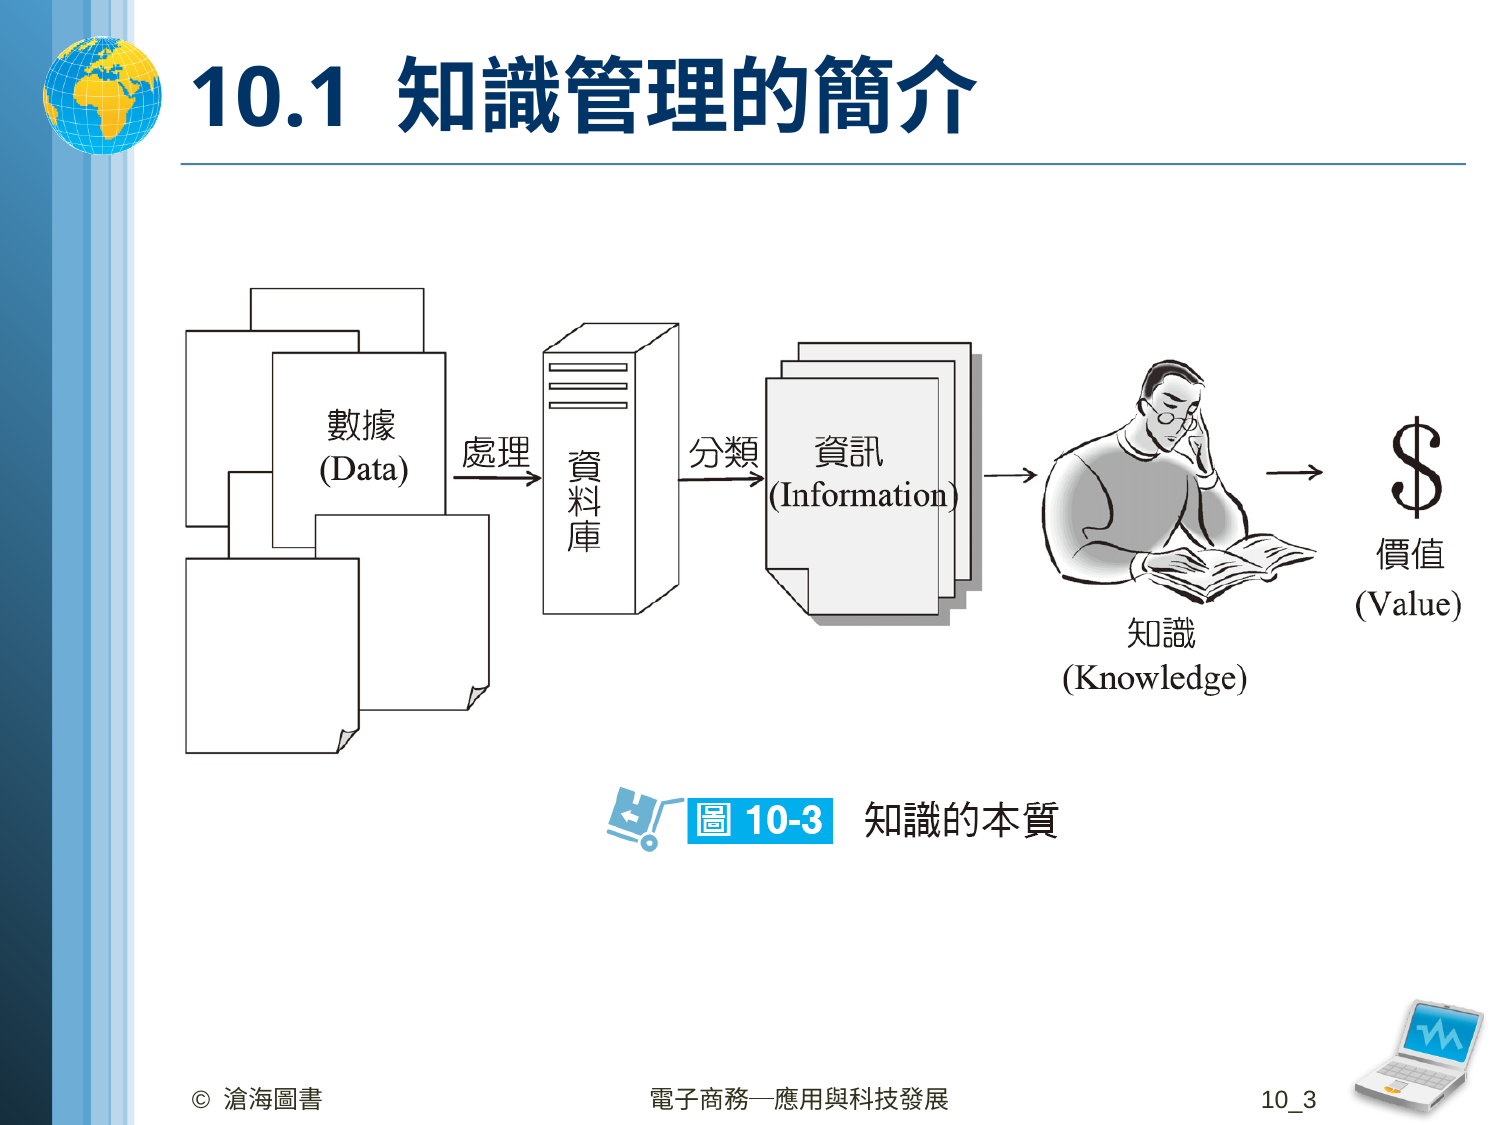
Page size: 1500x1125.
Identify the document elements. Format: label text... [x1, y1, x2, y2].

picture [112, 107, 162, 155]
slide_number 10_3 [1222, 1075, 1333, 1116]
title 10.1 知識管理的簡介 [172, 10, 1479, 177]
footer 電子商務─應用與科技發展 [621, 1075, 977, 1116]
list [168, 271, 1476, 860]
picture [43, 36, 162, 155]
slide_number © 滄海圖書 [176, 1075, 528, 1116]
picture [1355, 999, 1484, 1112]
